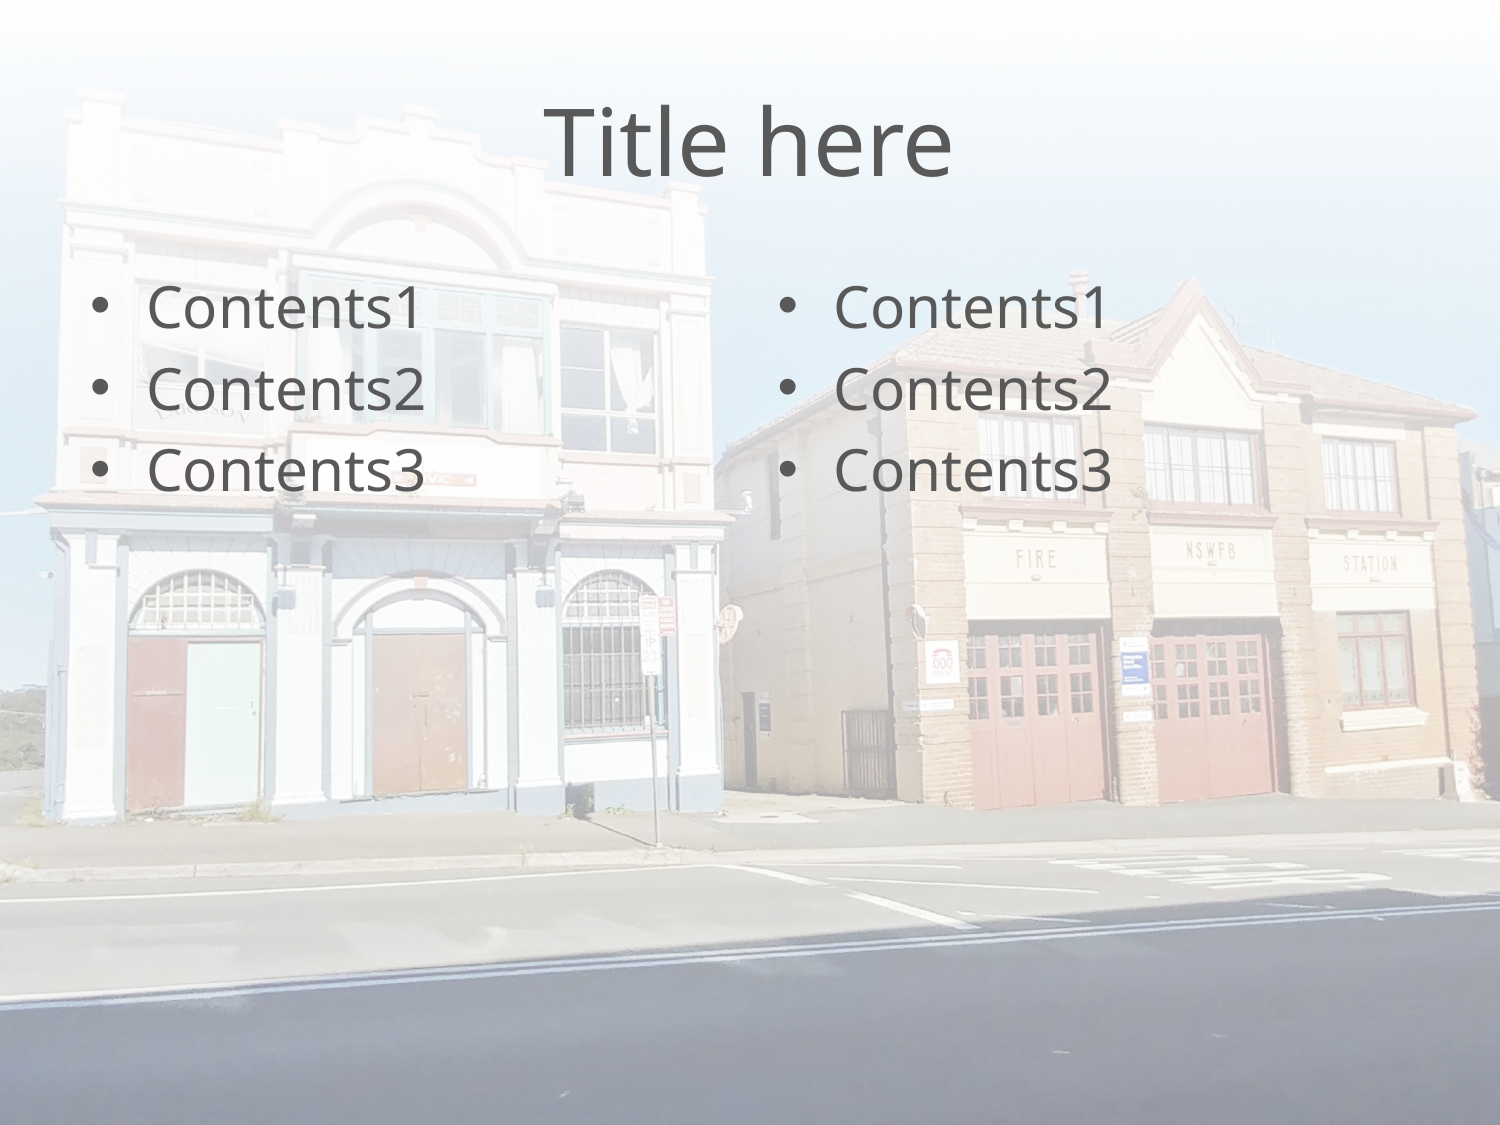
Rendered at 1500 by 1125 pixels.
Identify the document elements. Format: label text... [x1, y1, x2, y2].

text_box [0, 0, 1500, 1125]
title Title here [75, 45, 1425, 233]
list Contents1 Contents2 Contents3 [75, 262, 738, 1005]
list Contents1 Contents2 Contents3 [762, 262, 1425, 1005]
